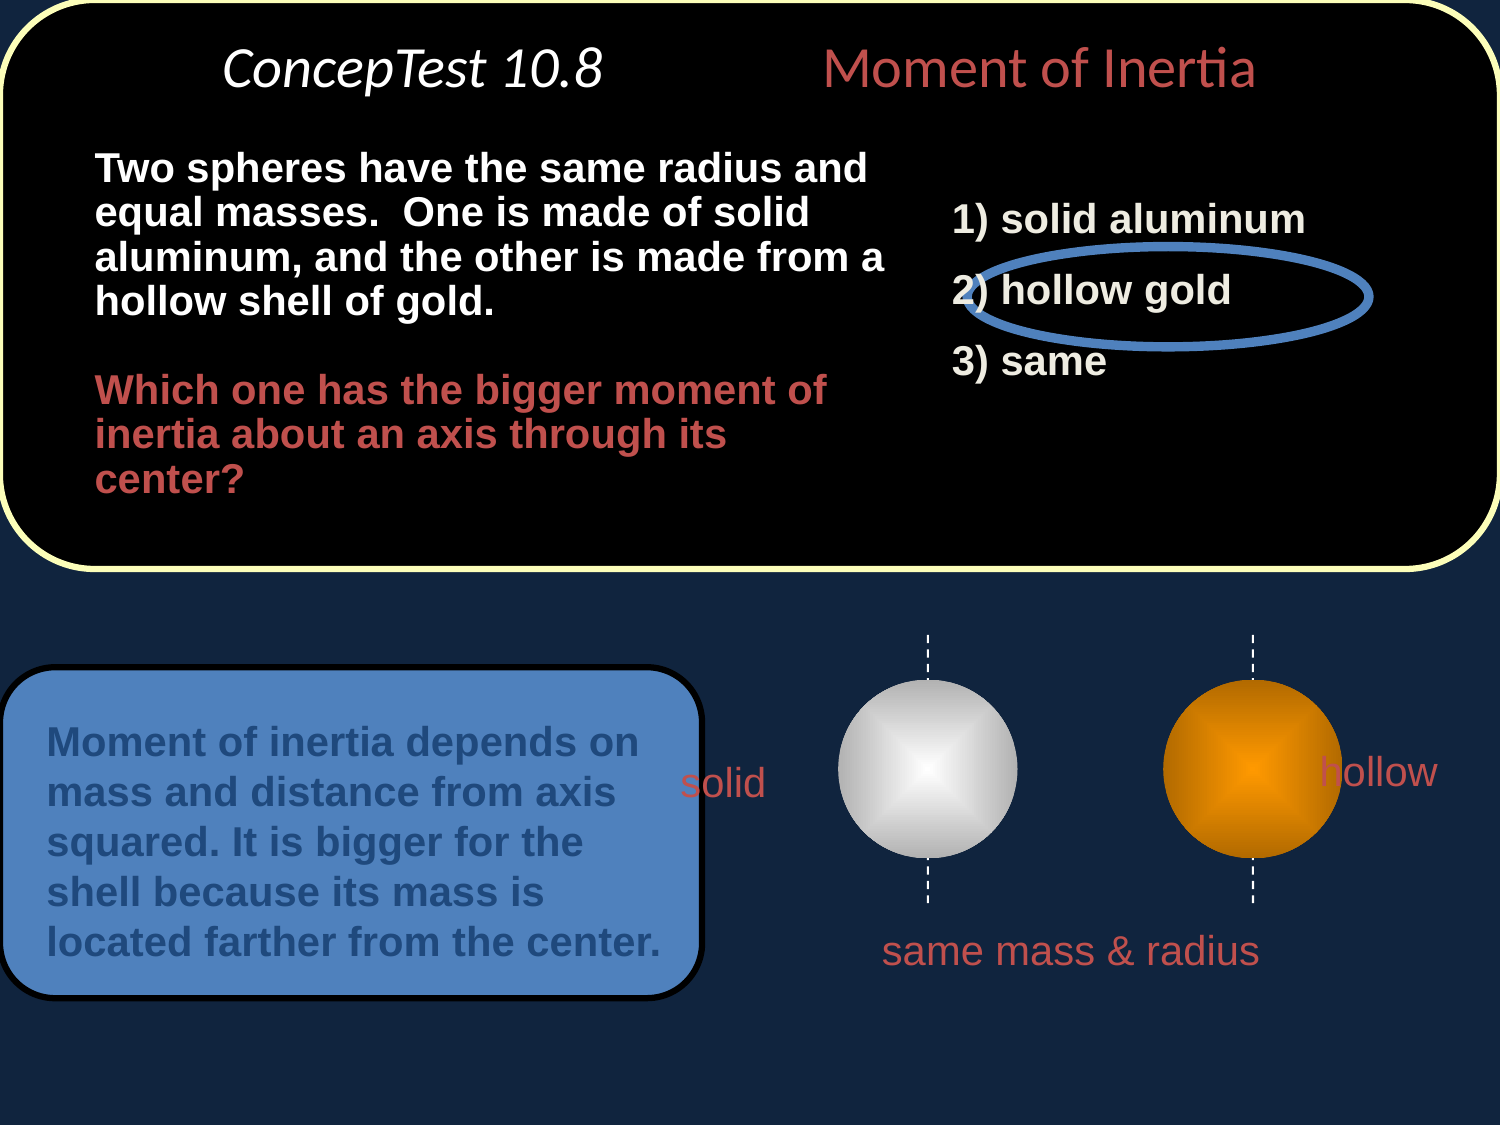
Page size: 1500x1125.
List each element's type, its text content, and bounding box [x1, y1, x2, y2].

text_box 1) solid aluminum 2) hollow gold 3) same [936, 184, 1415, 391]
text_box [0, 667, 703, 993]
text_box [712, 634, 1500, 983]
text_box Two spheres have the same radius and equal masses. One is made of solid aluminum, and the other is made from a hollow shell of gold. Which one has the bigger moment of inertia about an axis through its center? [32, 139, 901, 510]
text_box [909, 134, 1466, 511]
text_box [0, 0, 1500, 569]
title ConcepTest 10.8 Moment of Inertia [80, 0, 1399, 138]
text_box Moment of inertia depends on mass and distance from axis squared. It is bigger for the shell because its mass is located farther from the center. [31, 707, 692, 1018]
